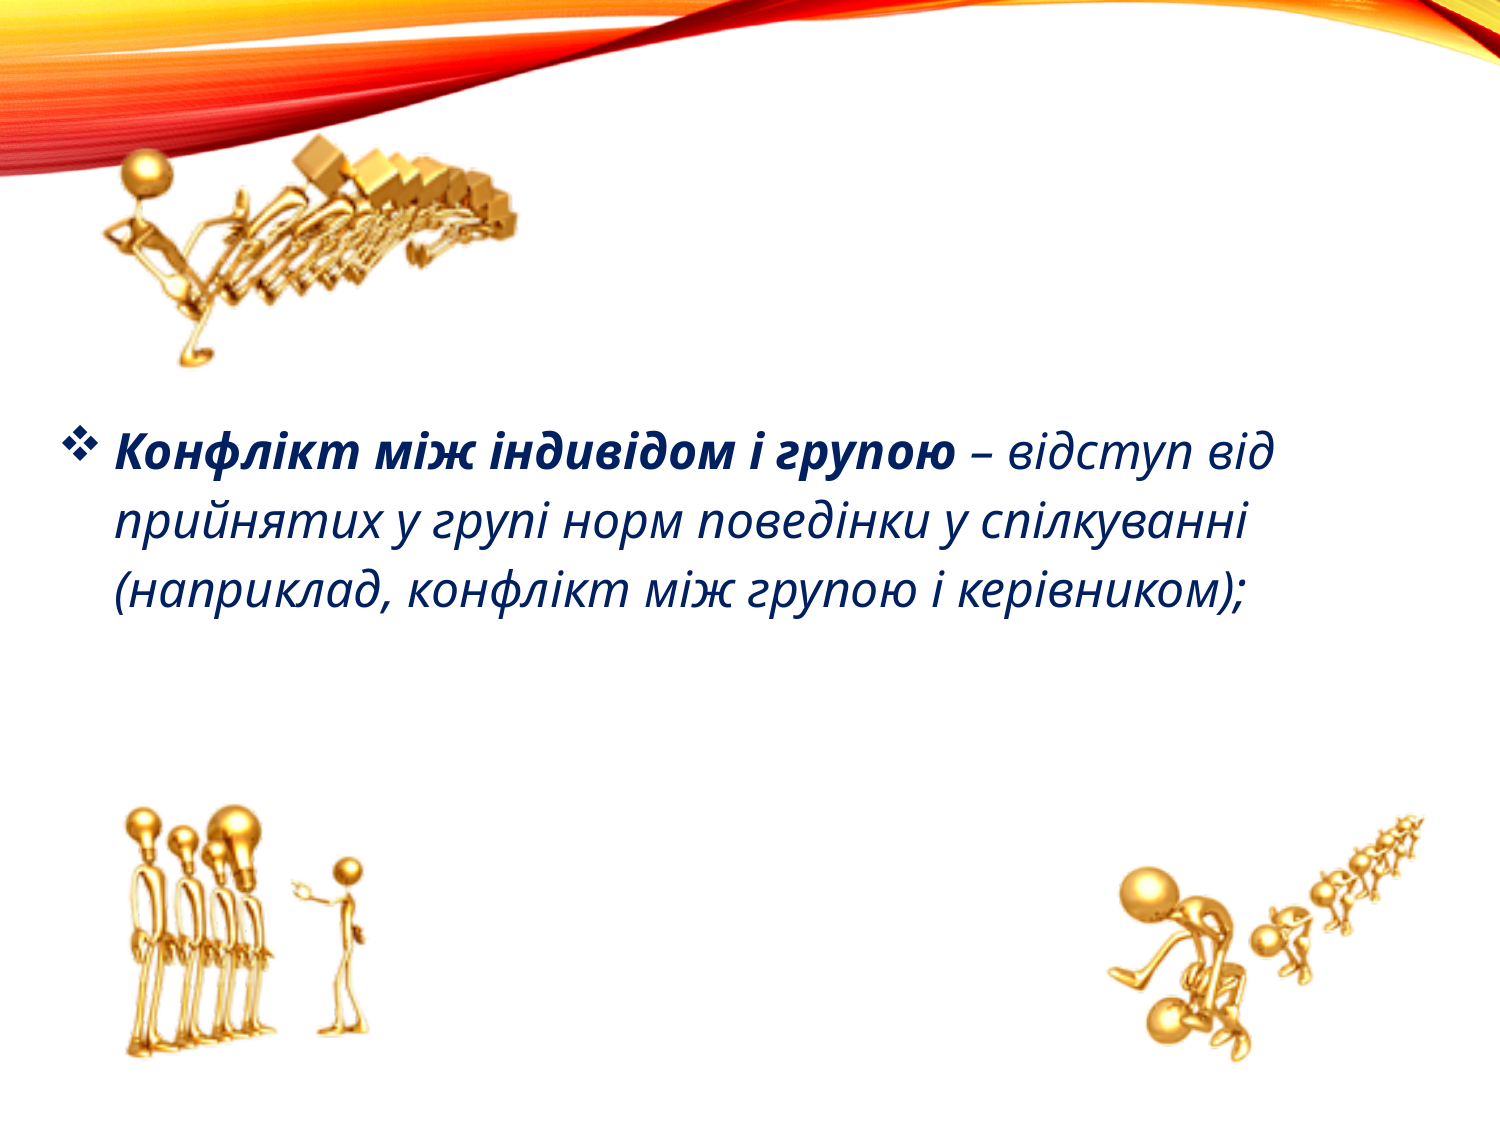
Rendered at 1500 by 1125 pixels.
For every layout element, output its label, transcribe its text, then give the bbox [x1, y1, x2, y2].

picture [1098, 762, 1432, 1096]
picture [42, 781, 435, 1077]
picture [0, 0, 1500, 404]
text_box Конфлікт між індивідом і групою – відступ від прийнятих у групі норм поведінки у спілкуванні (наприклад, конфлікт між групою і керівником); [43, 403, 1432, 626]
